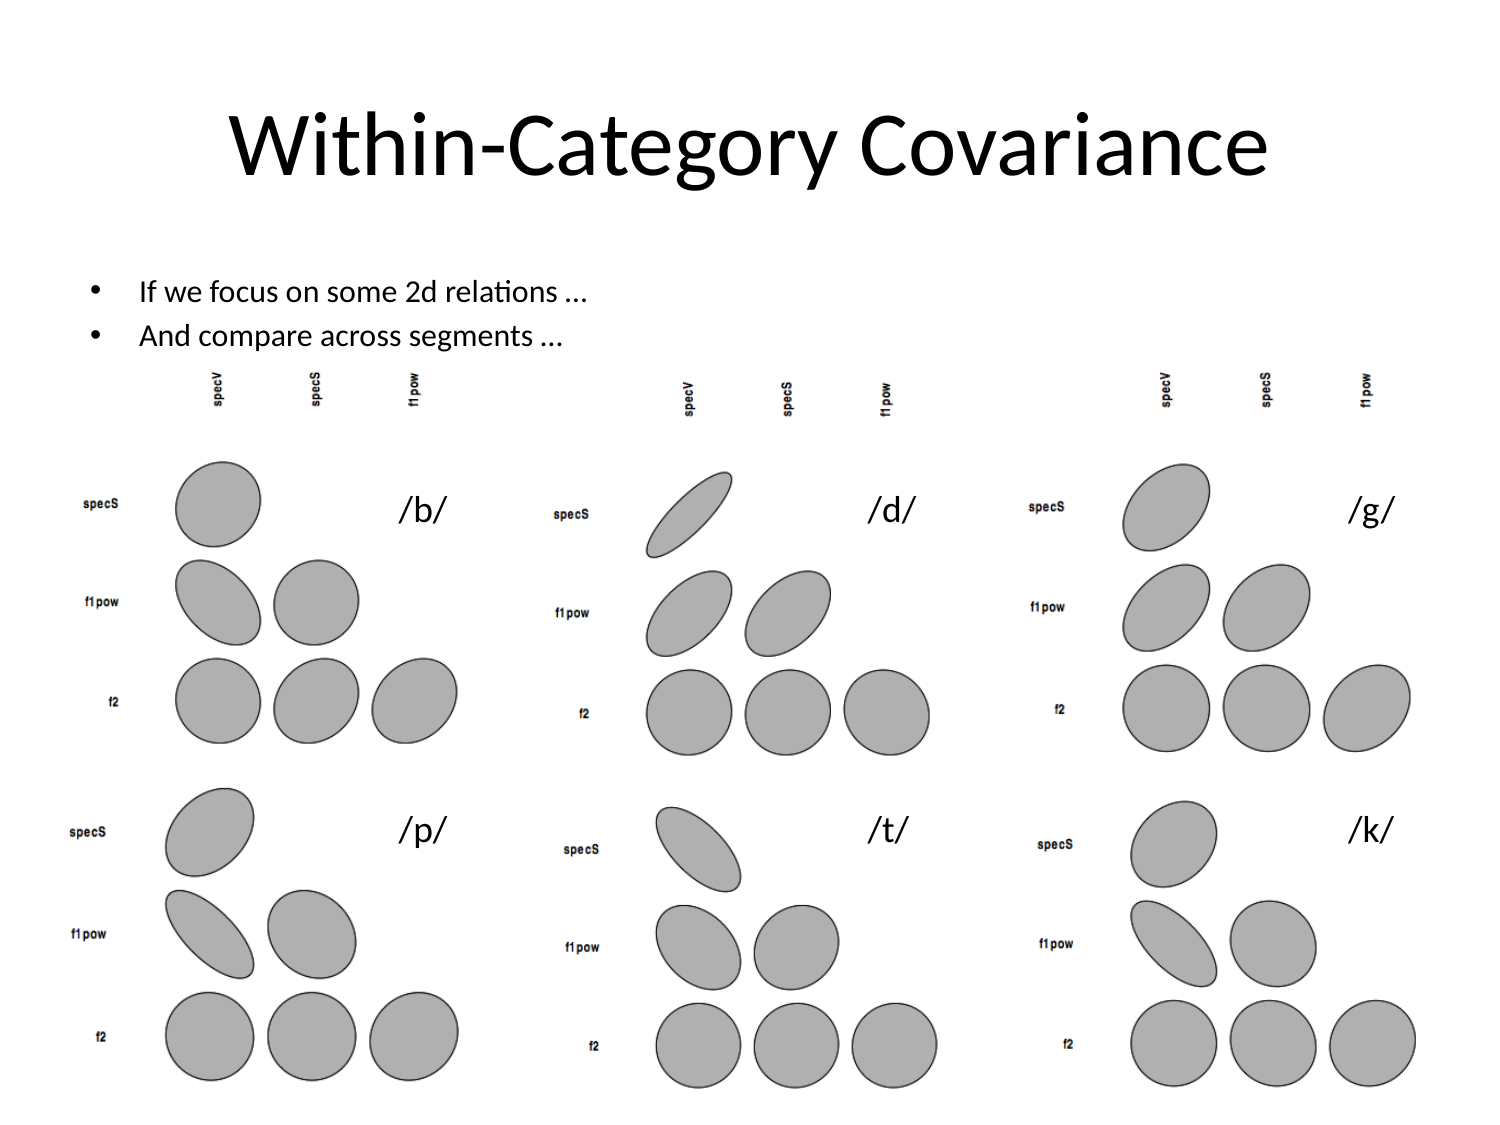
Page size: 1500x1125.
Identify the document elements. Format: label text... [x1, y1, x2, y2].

picture [545, 793, 954, 1105]
picture [1020, 361, 1426, 773]
picture [545, 362, 945, 772]
title Within-Category Covariance [75, 45, 1425, 233]
list If we focus on some 2d relations … And compare across segments … [75, 262, 1425, 362]
picture [42, 362, 476, 1105]
picture [1020, 797, 1439, 1105]
